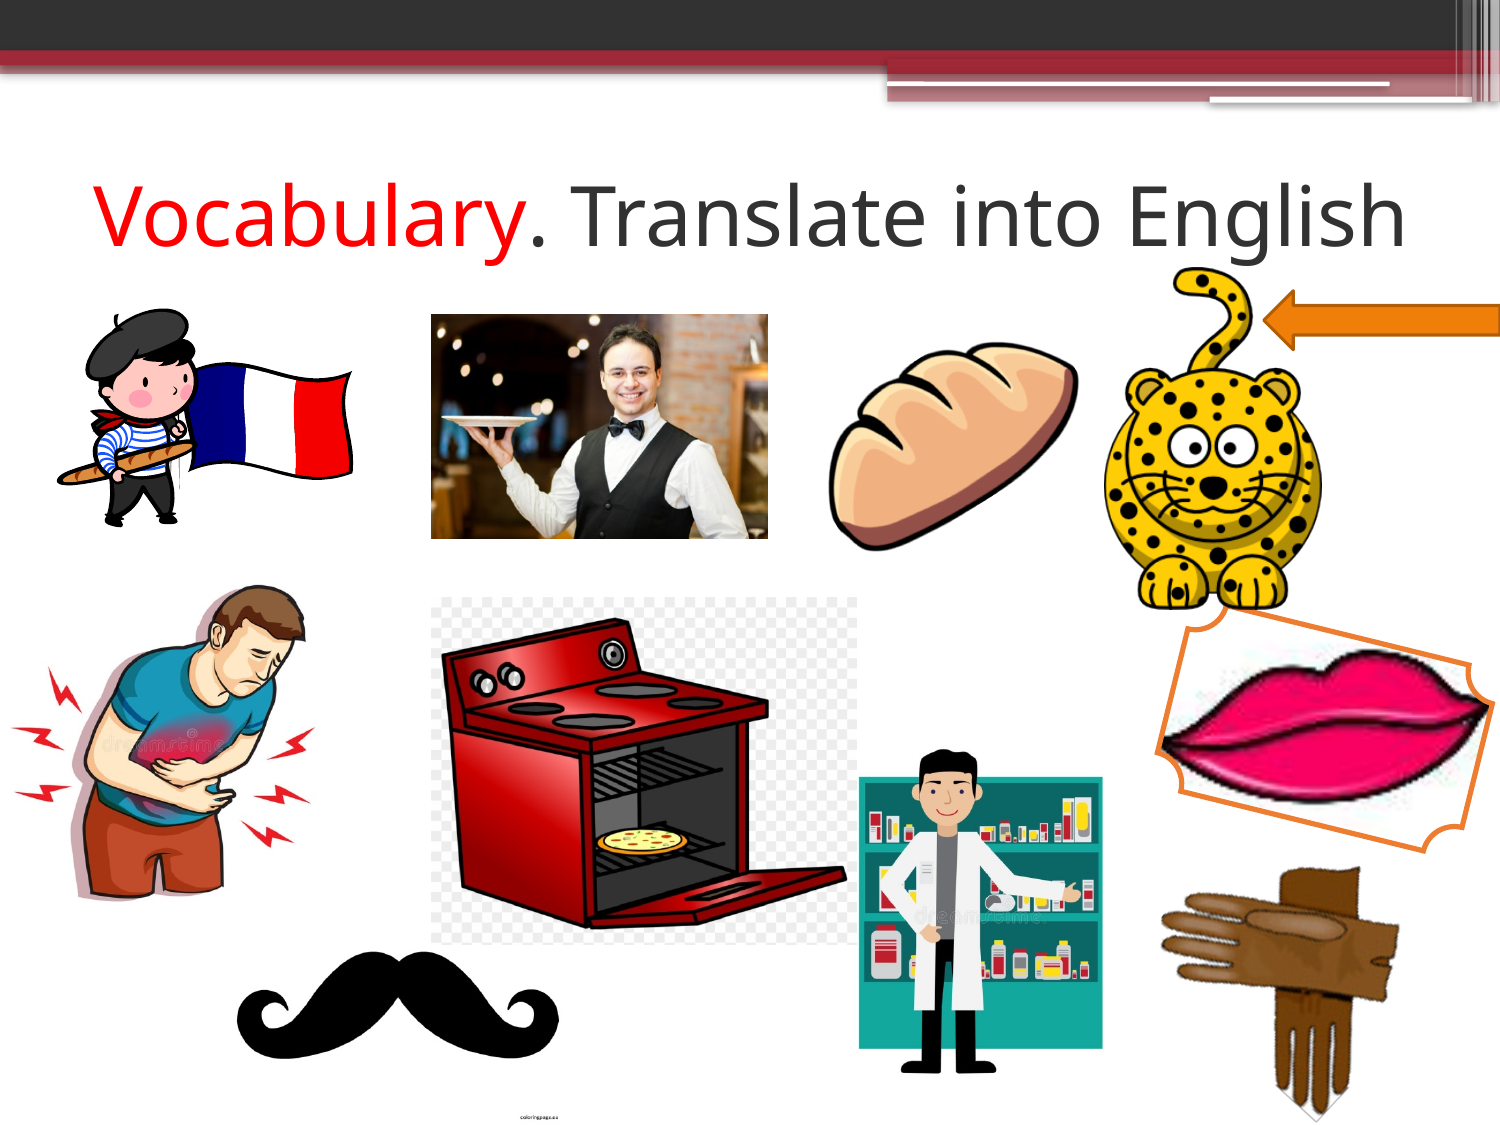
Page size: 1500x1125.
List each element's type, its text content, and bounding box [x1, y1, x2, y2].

text_box [1157, 619, 1493, 846]
picture [0, 574, 1463, 1125]
text_box [1328, 303, 1500, 337]
picture [430, 314, 768, 540]
picture [785, 266, 1322, 610]
title Vocabulary. Translate into English [76, 125, 1427, 301]
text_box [52, 302, 354, 528]
